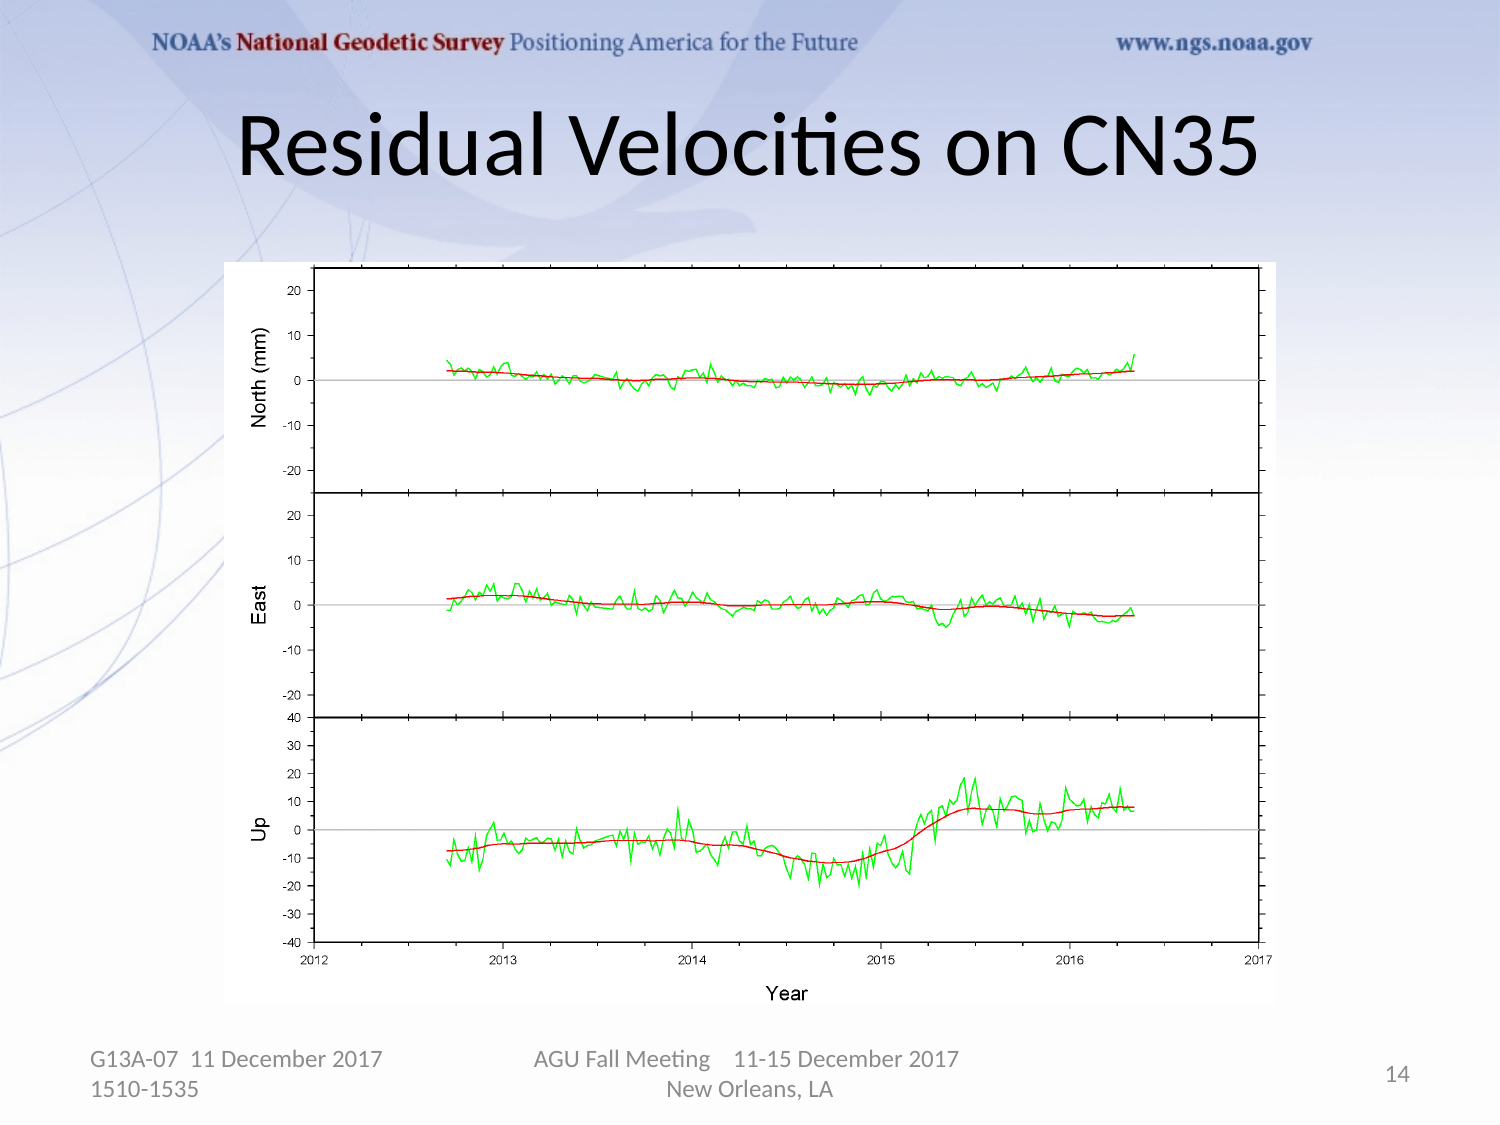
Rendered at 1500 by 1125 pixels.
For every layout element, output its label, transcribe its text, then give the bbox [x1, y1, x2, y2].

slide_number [75, 1042, 425, 1103]
footer AGU Fall Meeting 11-15 December 2017 New Orleans, LA [512, 1042, 988, 1103]
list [224, 262, 1276, 1006]
slide_number 14 [1074, 1042, 1425, 1103]
title Residual Velocities on CN35 [75, 45, 1425, 233]
picture [0, 0, 1500, 1125]
